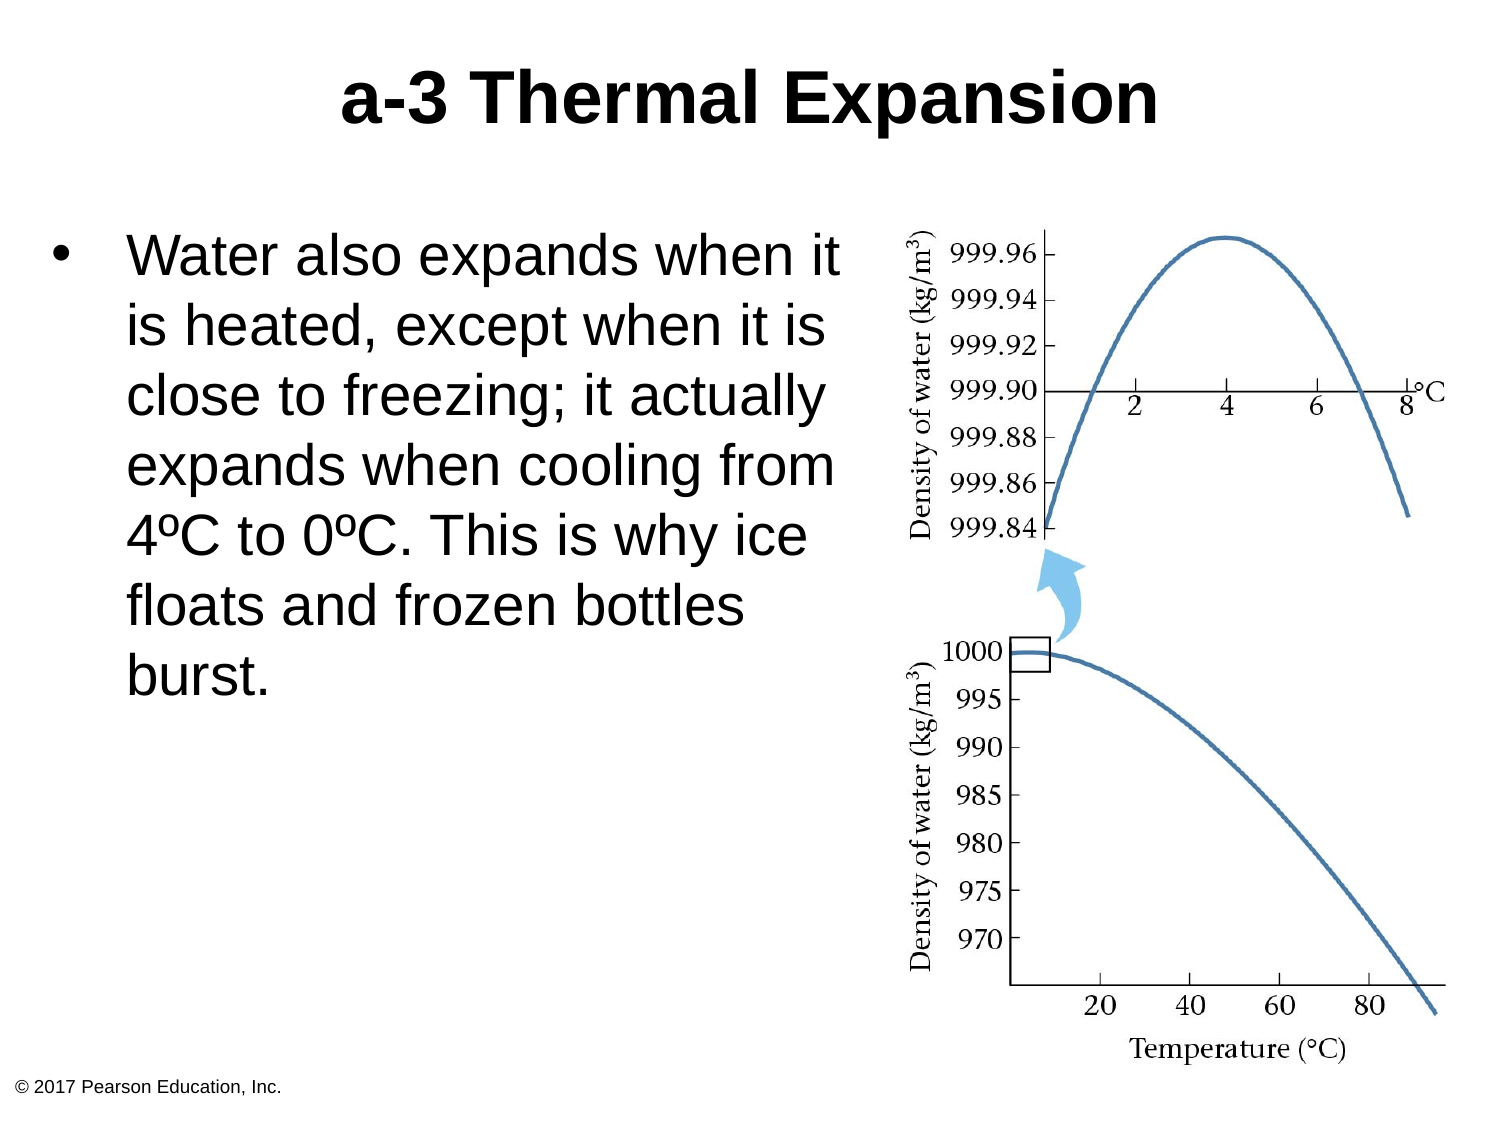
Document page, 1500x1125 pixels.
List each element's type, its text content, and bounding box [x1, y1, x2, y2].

list Water also expands when it is heated, except when it is close to freezing; it actually expands when cooling from 4ºC to 0ºC. This is why ice floats and frozen bottles burst. [36, 209, 882, 1005]
title a-3 Thermal Expansion [13, 0, 1488, 188]
picture [899, 224, 1450, 1069]
footer © 2017 Pearson Education, Inc. [0, 1046, 475, 1125]
